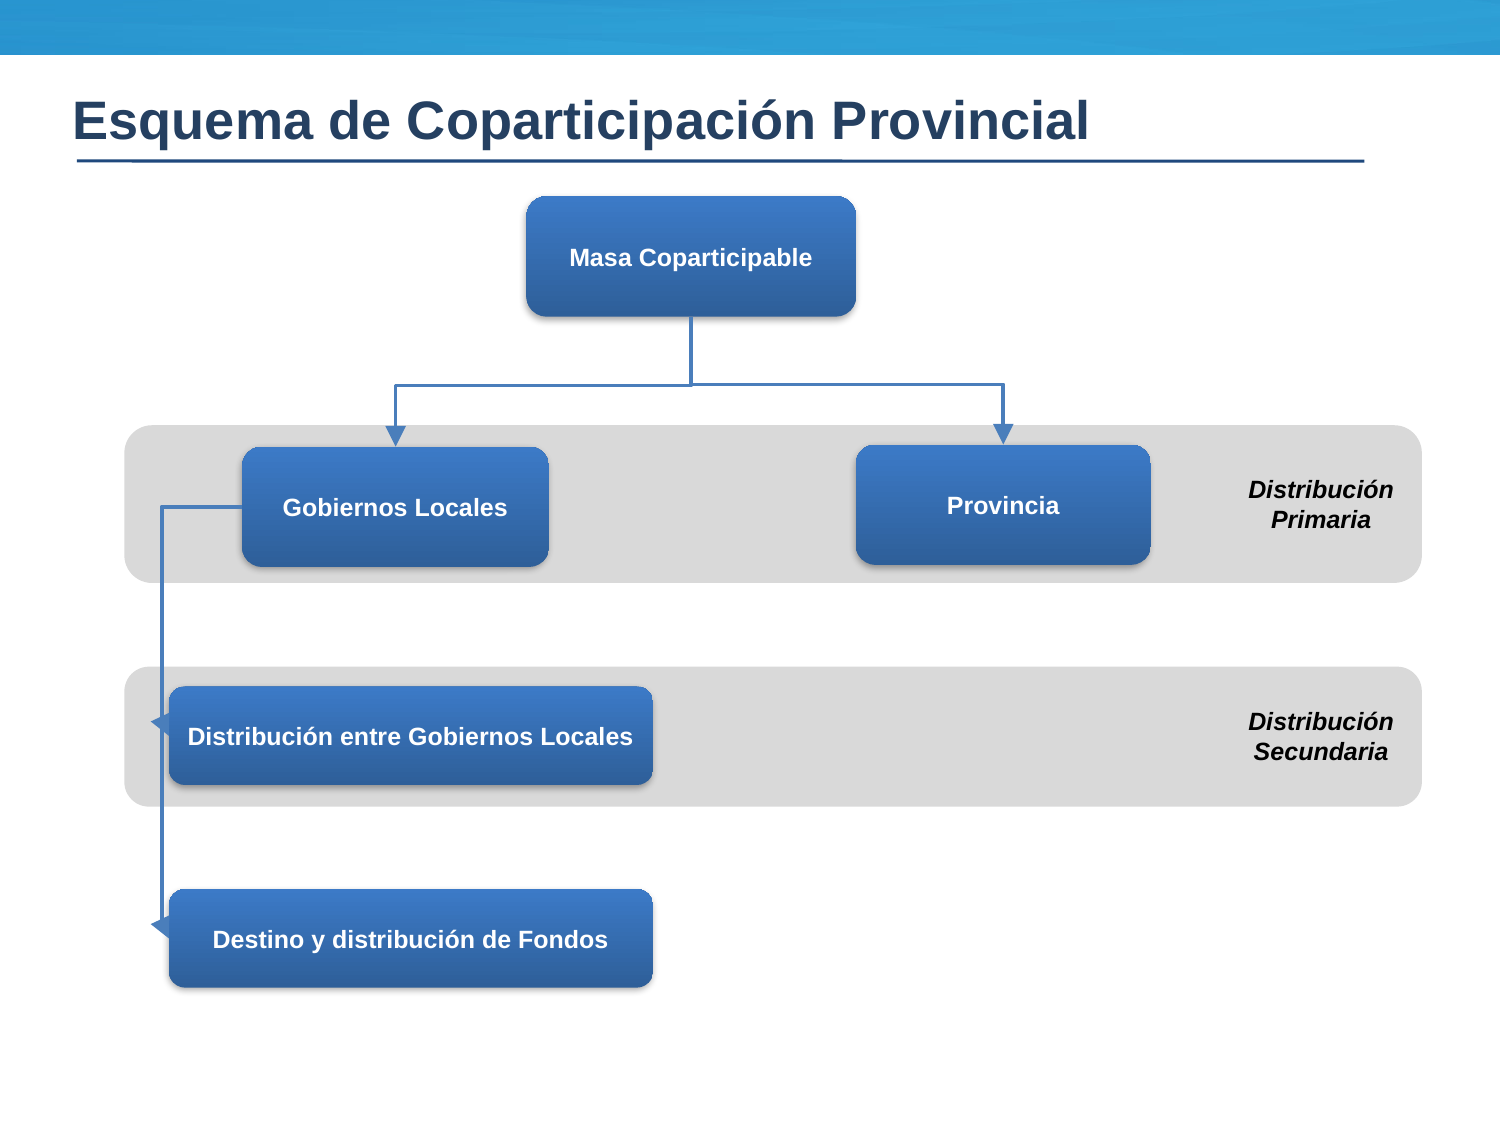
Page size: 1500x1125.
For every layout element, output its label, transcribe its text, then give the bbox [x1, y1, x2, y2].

text_box Provincia [855, 444, 1151, 565]
text_box [246, 666, 1422, 807]
text_box [124, 666, 160, 807]
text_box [478, 233, 609, 530]
text_box [124, 425, 393, 583]
text_box Distribución Secundaria [1218, 698, 1425, 774]
text_box Distribución Primaria [1218, 466, 1425, 541]
text_box Esquema de Coparticipación Provincial [57, 78, 1381, 158]
text_box Distribución entre Gobiernos Locales [246, 686, 654, 786]
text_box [168, 506, 243, 939]
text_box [783, 224, 912, 537]
picture [0, 0, 1500, 55]
text_box Masa Coparticipable [526, 196, 857, 317]
text_box Gobiernos Locales [242, 446, 550, 568]
text_box [247, 425, 1422, 583]
text_box Destino y distribución de Fondos [168, 889, 654, 988]
